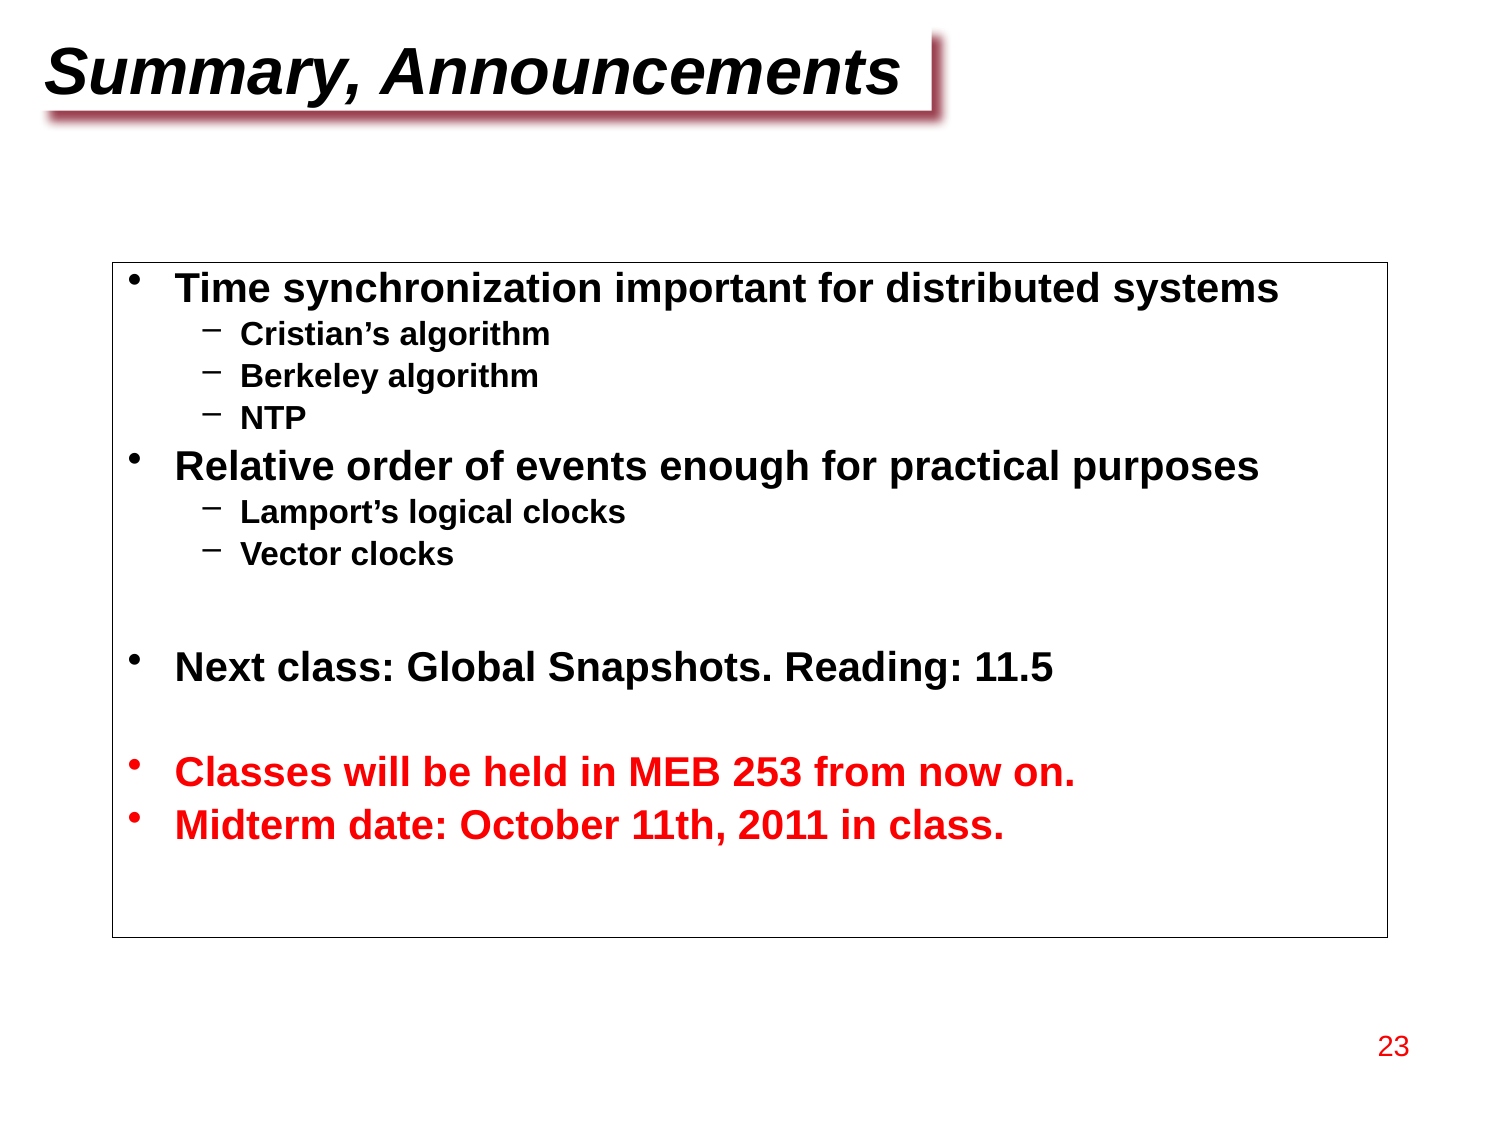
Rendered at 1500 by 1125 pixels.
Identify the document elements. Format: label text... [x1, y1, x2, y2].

title Summary, Announcements [36, 24, 933, 112]
slide_number 23 [1362, 1023, 1449, 1102]
list Time synchronization important for distributed systems Cristian’s algorithm Berkeley algorithm NTP Relative order of events enough for practical purposes Lamport’s logical clocks Vector clocks Next class: Global Snapshots. Reading: 11.5 Classes will be held in MEB 253 from now on. Midterm date: October 11th, 2011 in class. [112, 262, 1388, 938]
